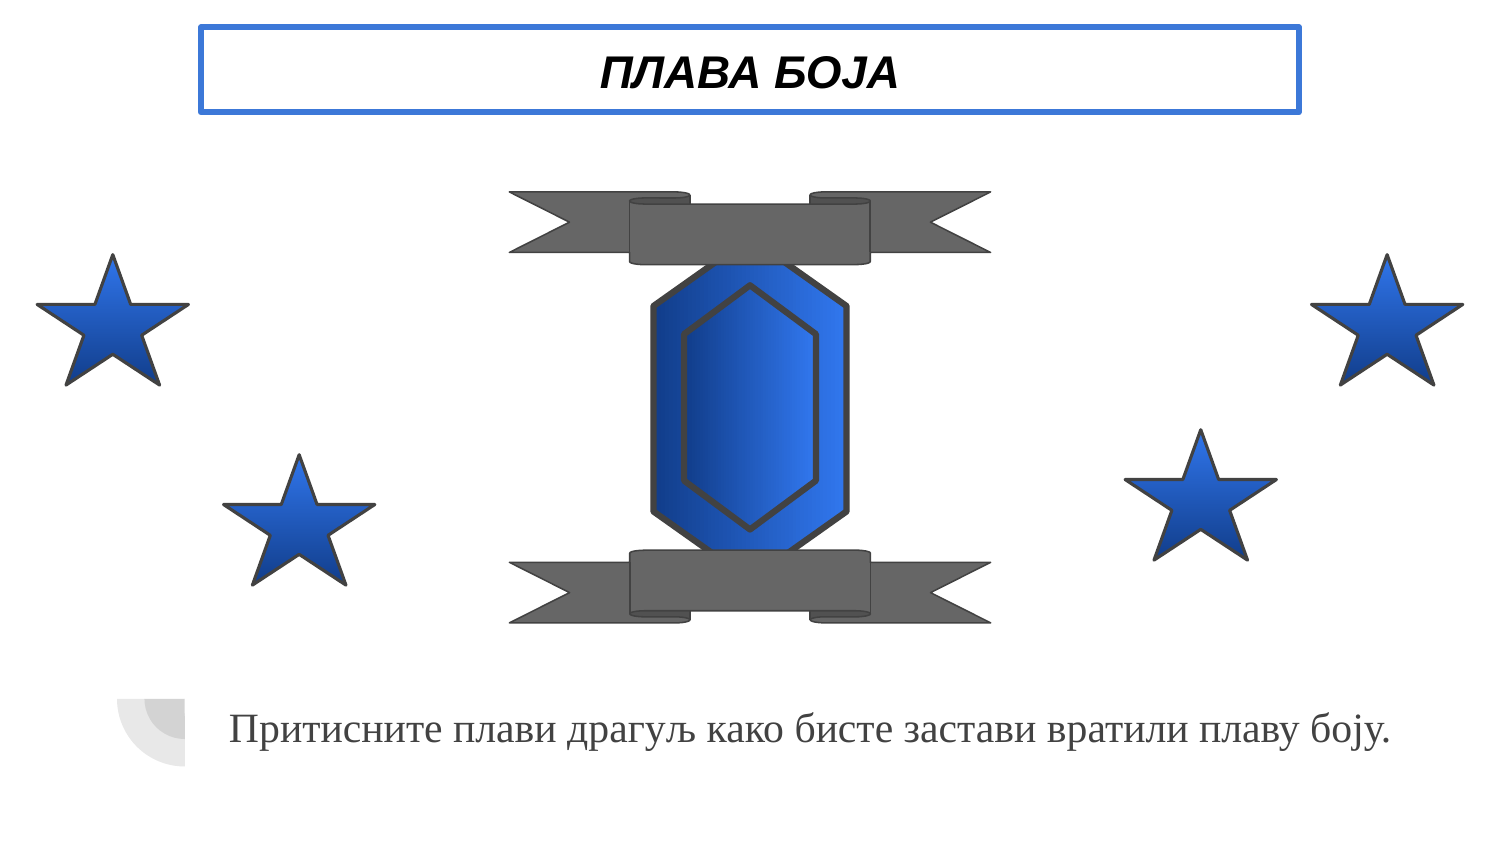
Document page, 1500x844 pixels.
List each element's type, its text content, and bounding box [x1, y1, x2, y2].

text_box [1125, 429, 1277, 561]
text_box [1311, 254, 1463, 386]
text_box [653, 265, 847, 550]
text_box ПЛАВА БОЈА [201, 27, 1299, 113]
text_box [684, 285, 816, 530]
list Притисните плави драгуљ како бисте застави вратили плаву боју. [213, 685, 1446, 774]
text_box [223, 454, 375, 586]
text_box [509, 191, 991, 265]
text_box [509, 550, 991, 623]
text_box [37, 254, 189, 386]
